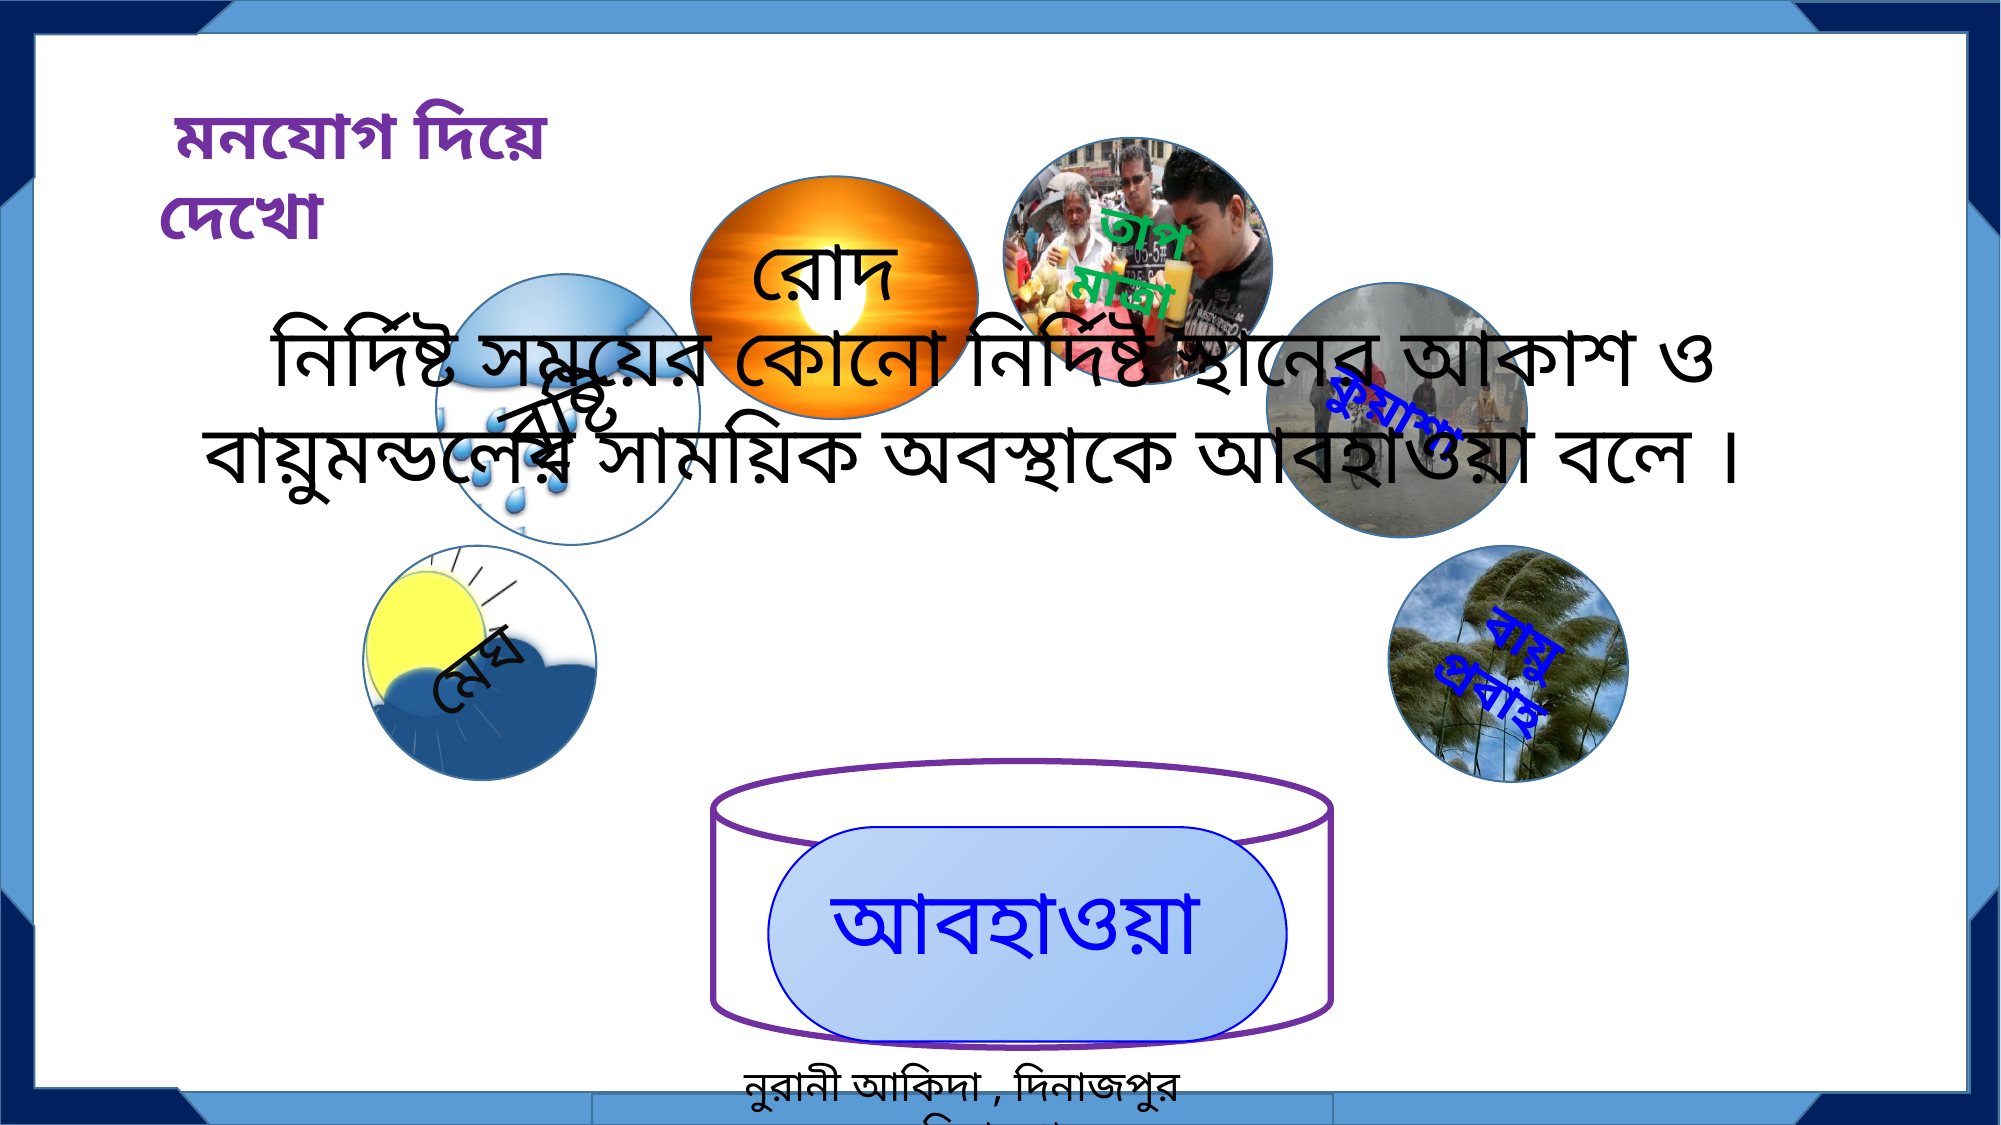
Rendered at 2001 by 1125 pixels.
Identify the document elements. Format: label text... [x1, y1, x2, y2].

text_box রোদ [690, 175, 979, 297]
text_box আবহাওয়া [768, 827, 1287, 1042]
text_box নির্দিষ্ট সময়ের কোনো নির্দিষ্ট স্থানের আকাশ ও বায়ুমন্ডলের সাময়িক অবস্থাকে আবহাওয়া বলে । [172, 297, 1817, 507]
text_box বৃষ্টি [477, 507, 664, 546]
text_box মনযোগ দিয়ে দেখো [143, 86, 607, 260]
text_box বৃষ্টি [490, 273, 641, 297]
text_box মেঘ [362, 544, 598, 782]
text_box বায়ু প্রবাহ [1387, 544, 1630, 783]
text_box কুয়াশা [1314, 507, 1487, 539]
text_box [712, 759, 1332, 1049]
text_box তাপ মাত্রা [1002, 136, 1274, 297]
text_box কুয়াশা [1331, 281, 1455, 297]
